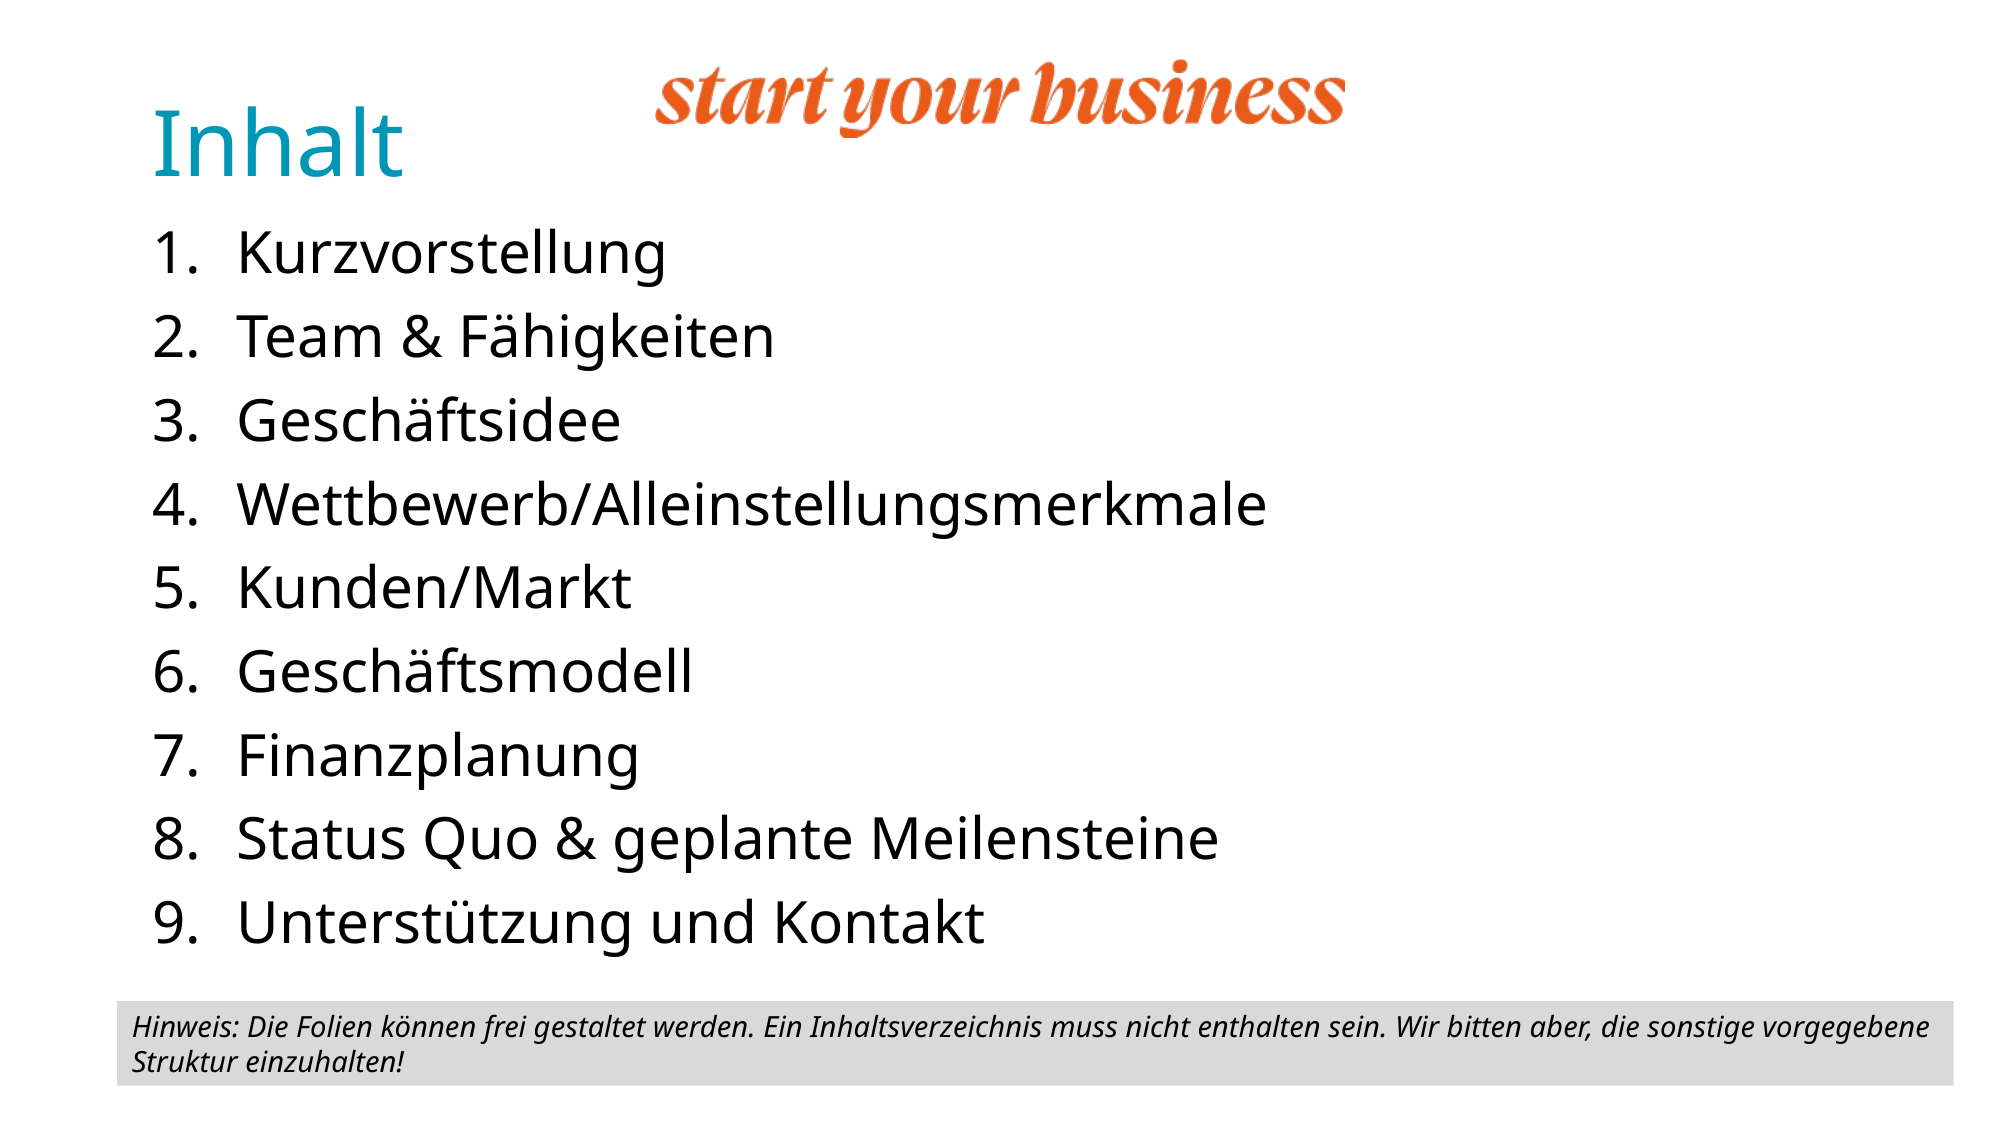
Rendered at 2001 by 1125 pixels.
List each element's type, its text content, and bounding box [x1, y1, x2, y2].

title Inhalt [137, 38, 1863, 216]
list Kurzvorstellung Team & Fähigkeiten Geschäftsidee Wettbewerb/Alleinstellungsmerkmale Kunden/Markt Geschäftsmodell Finanzplanung Status Quo & geplante Meilensteine Unterstützung und Kontakt [137, 216, 1863, 992]
text_box Hinweis: Die Folien können frei gestaltet werden. Ein Inhaltsverzeichnis muss nicht enthalten sein. Wir bitten aber, die sonstige vorgegebene Struktur einzuhalten! [117, 1001, 1954, 1086]
